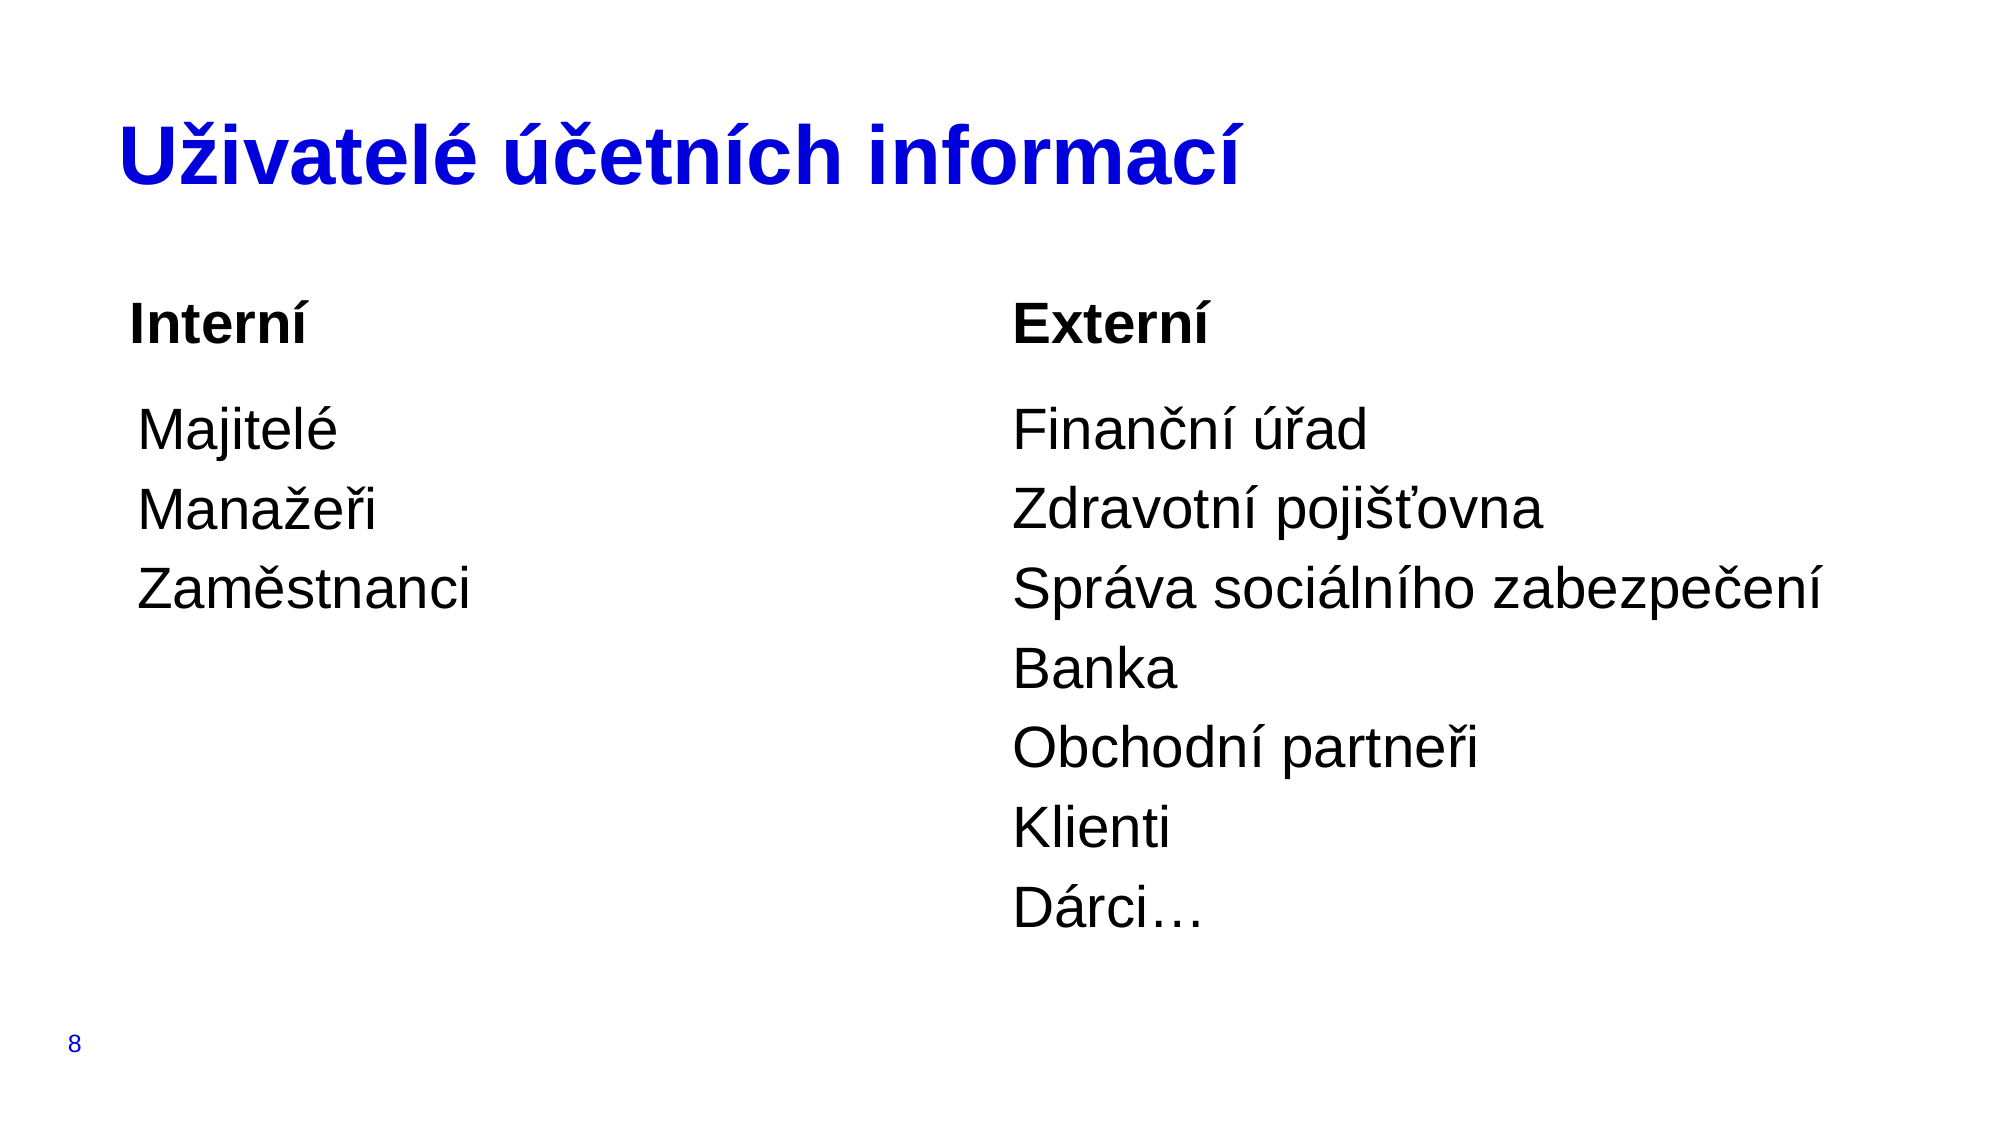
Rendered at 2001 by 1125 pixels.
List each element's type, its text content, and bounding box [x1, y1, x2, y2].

list Majitelé Manažeři Zaměstnanci [137, 381, 988, 1014]
list Externí [1012, 275, 2000, 411]
slide_number 8 [67, 1021, 110, 1063]
list Interní [0, 275, 847, 411]
list Finanční úřad Zdravotní pojišťovna Správa sociálního zabezpečení Banka Obchodní partneři Klienti Dárci… [1012, 411, 1863, 1014]
title Uživatelé účetních informací [118, 118, 1883, 193]
